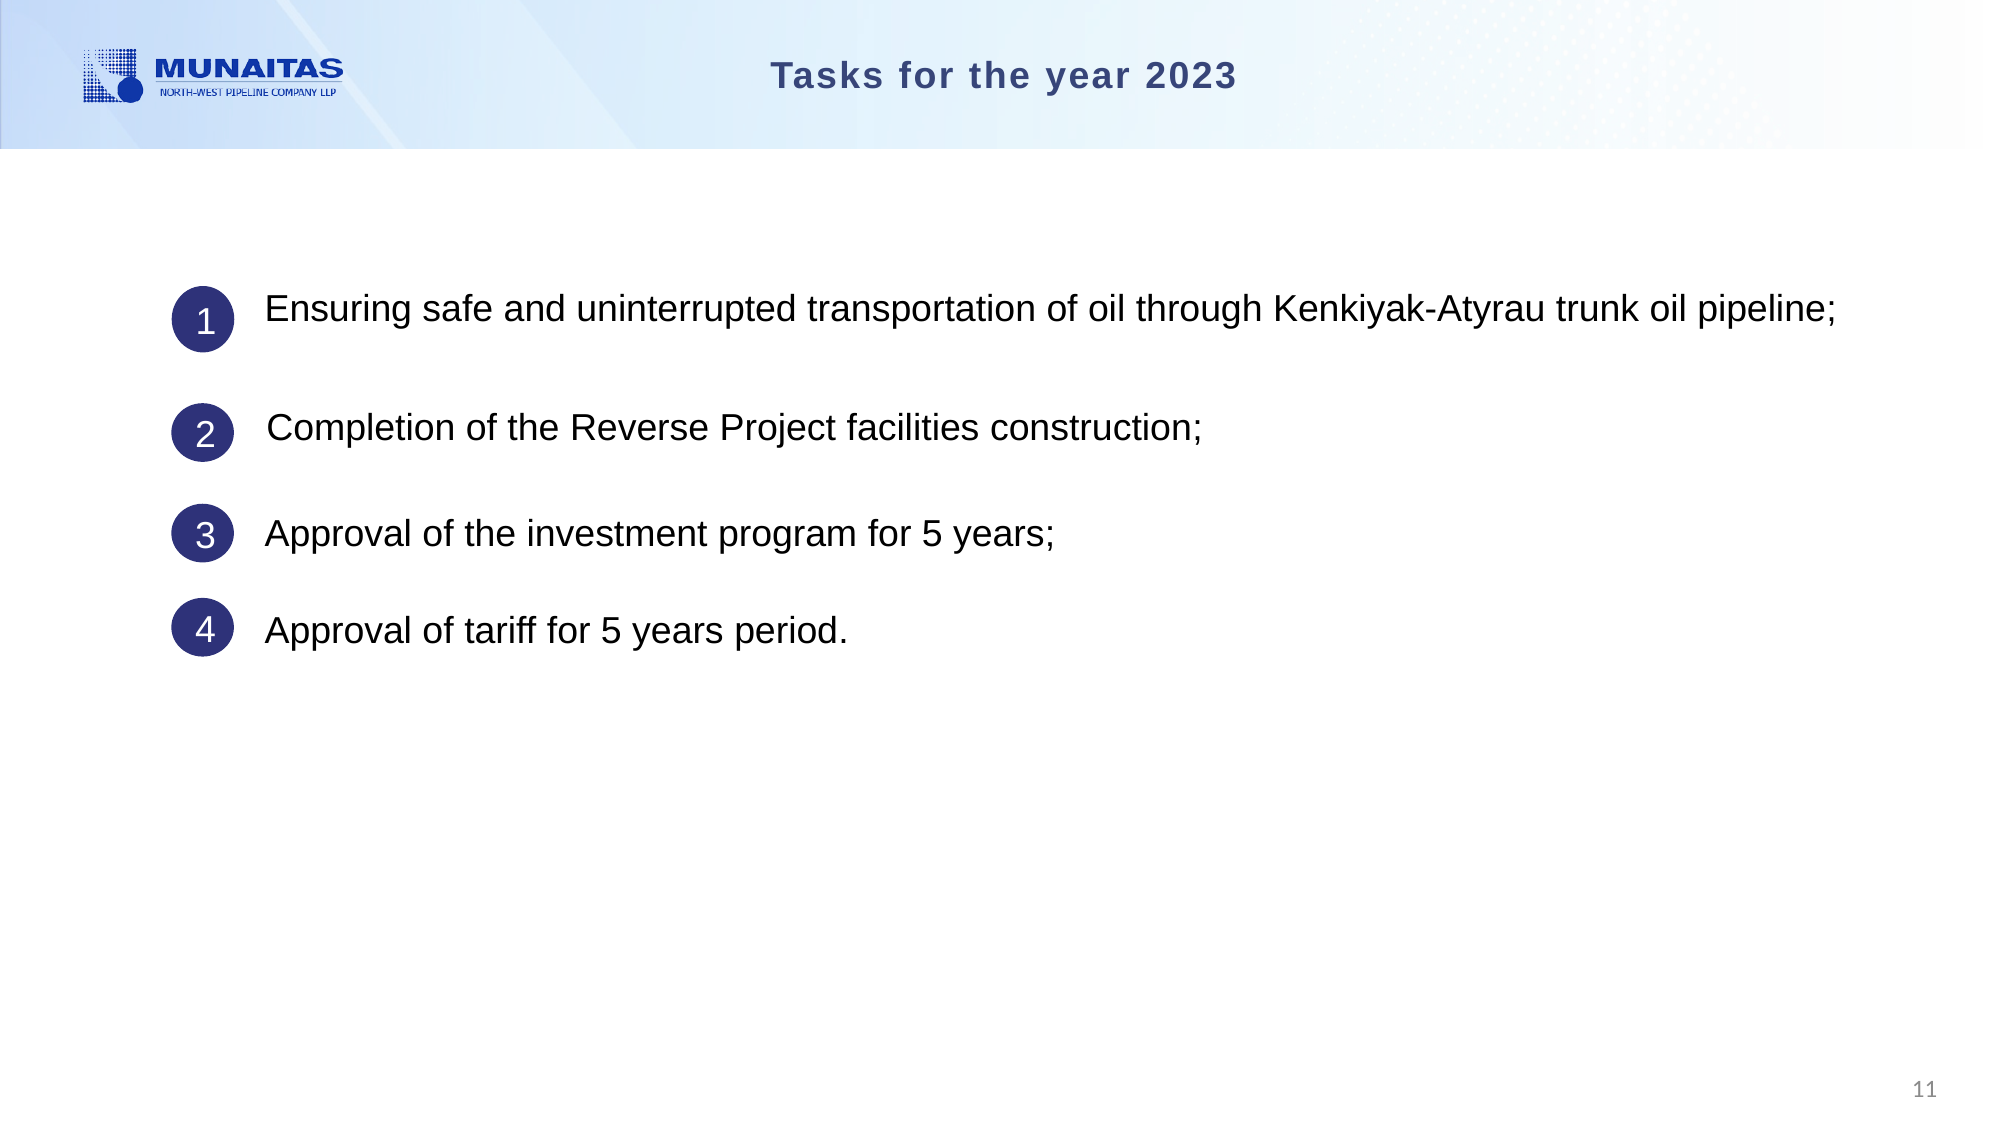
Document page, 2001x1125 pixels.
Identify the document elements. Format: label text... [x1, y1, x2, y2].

text_box 3 [169, 501, 237, 565]
text_box 1 [169, 283, 237, 355]
text_box Ensuring safe and uninterrupted transportation of oil through Kenkiyak-Atyrau trunk oil pipeline; [249, 285, 1928, 336]
picture [0, 0, 2000, 150]
text_box Approval of tariff for 5 years period. [249, 607, 1928, 659]
slide_number 11 [1874, 1057, 1953, 1118]
text_box 2 [169, 401, 237, 464]
text_box 4 [169, 595, 237, 659]
text_box Completion of the Reverse Project facilities construction; [251, 395, 1802, 455]
text_box Approval of the investment program for 5 years; [249, 501, 1928, 561]
